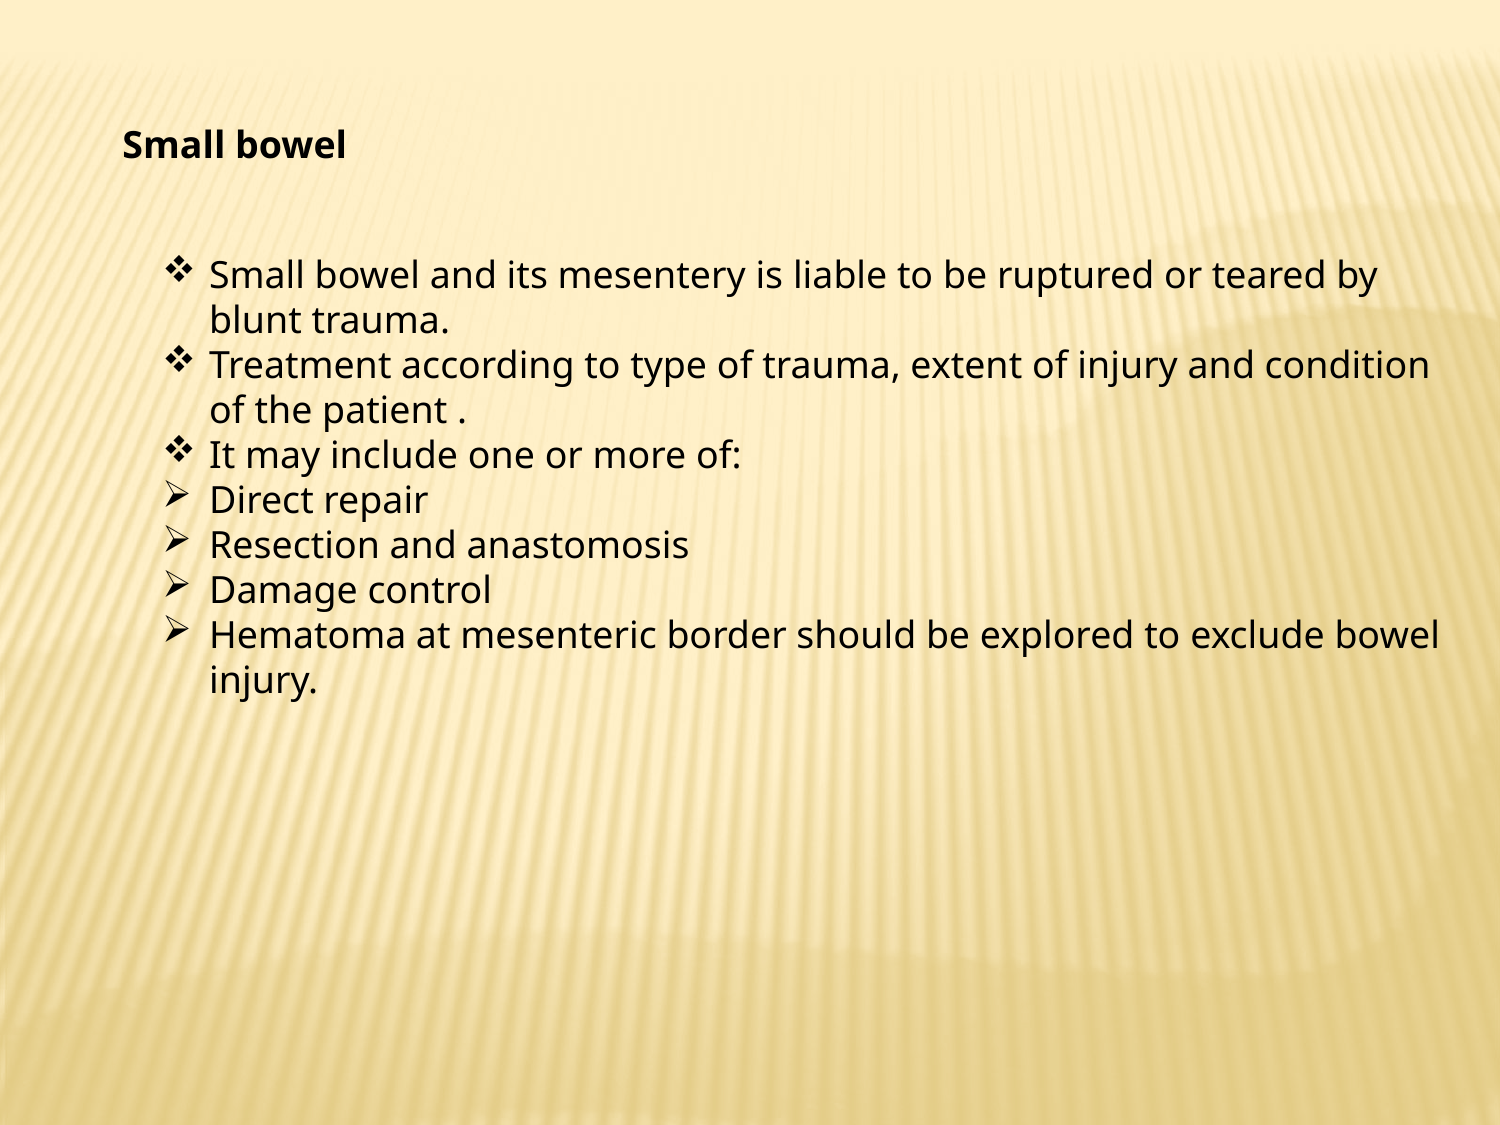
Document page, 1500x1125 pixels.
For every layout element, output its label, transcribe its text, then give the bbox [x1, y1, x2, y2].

text_box Small bowel [107, 113, 363, 174]
text_box Small bowel and its mesentery is liable to be ruptured or teared by blunt trauma. Treatment according to type of trauma, extent of injury and condition of the patient . It may include one or more of: Direct repair Resection and anastomosis Damage control Hematoma at mesenteric border should be explored to exclude bowel injury. [147, 243, 1459, 754]
